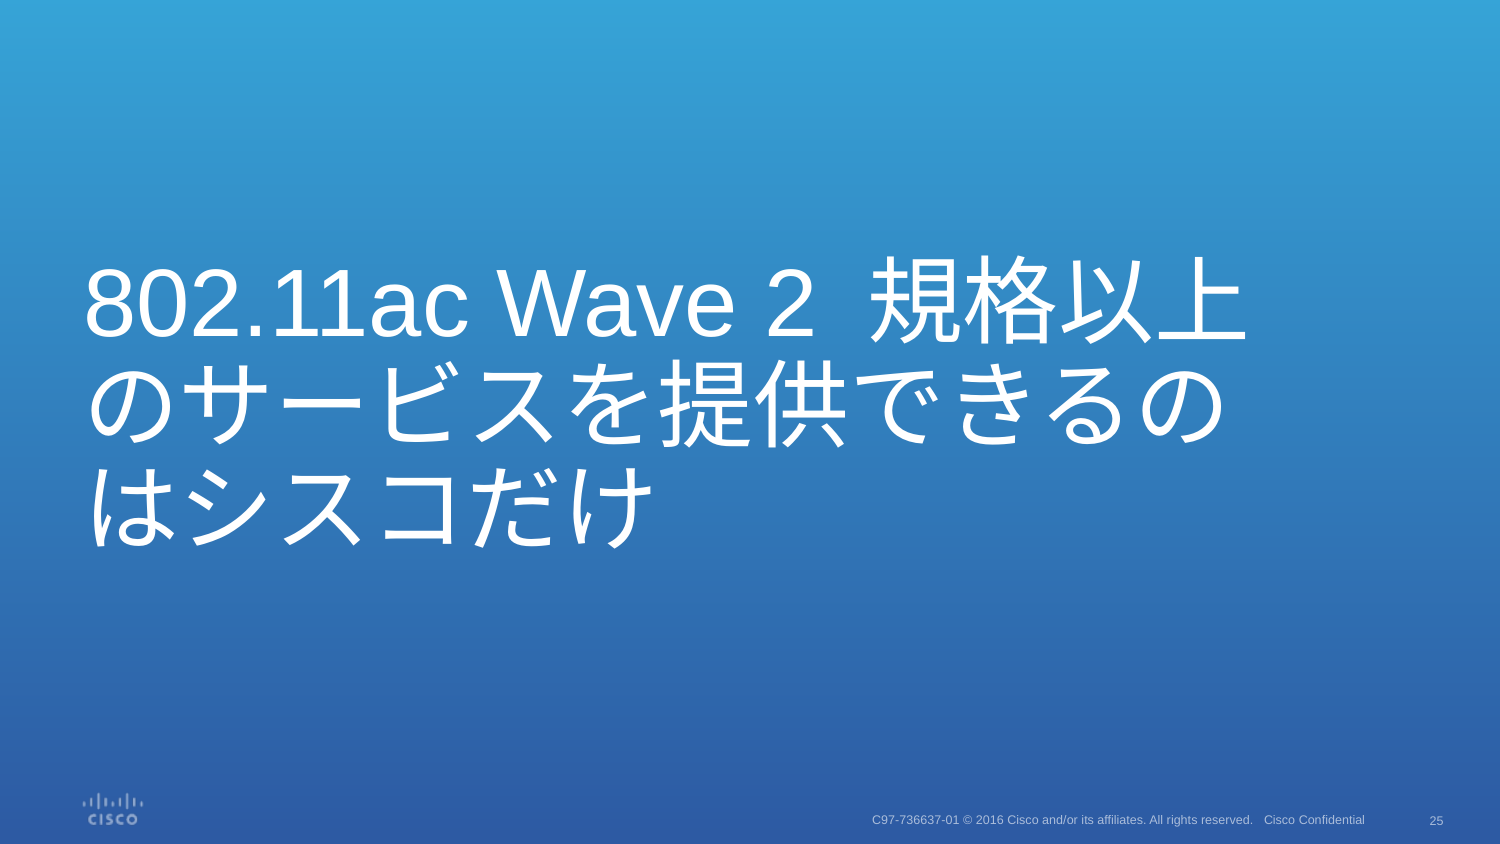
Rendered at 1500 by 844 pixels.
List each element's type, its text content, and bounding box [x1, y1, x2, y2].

title 802.11ac Wave 2 規格以上のサービスを提供できるのはシスコだけ [68, 150, 1315, 572]
